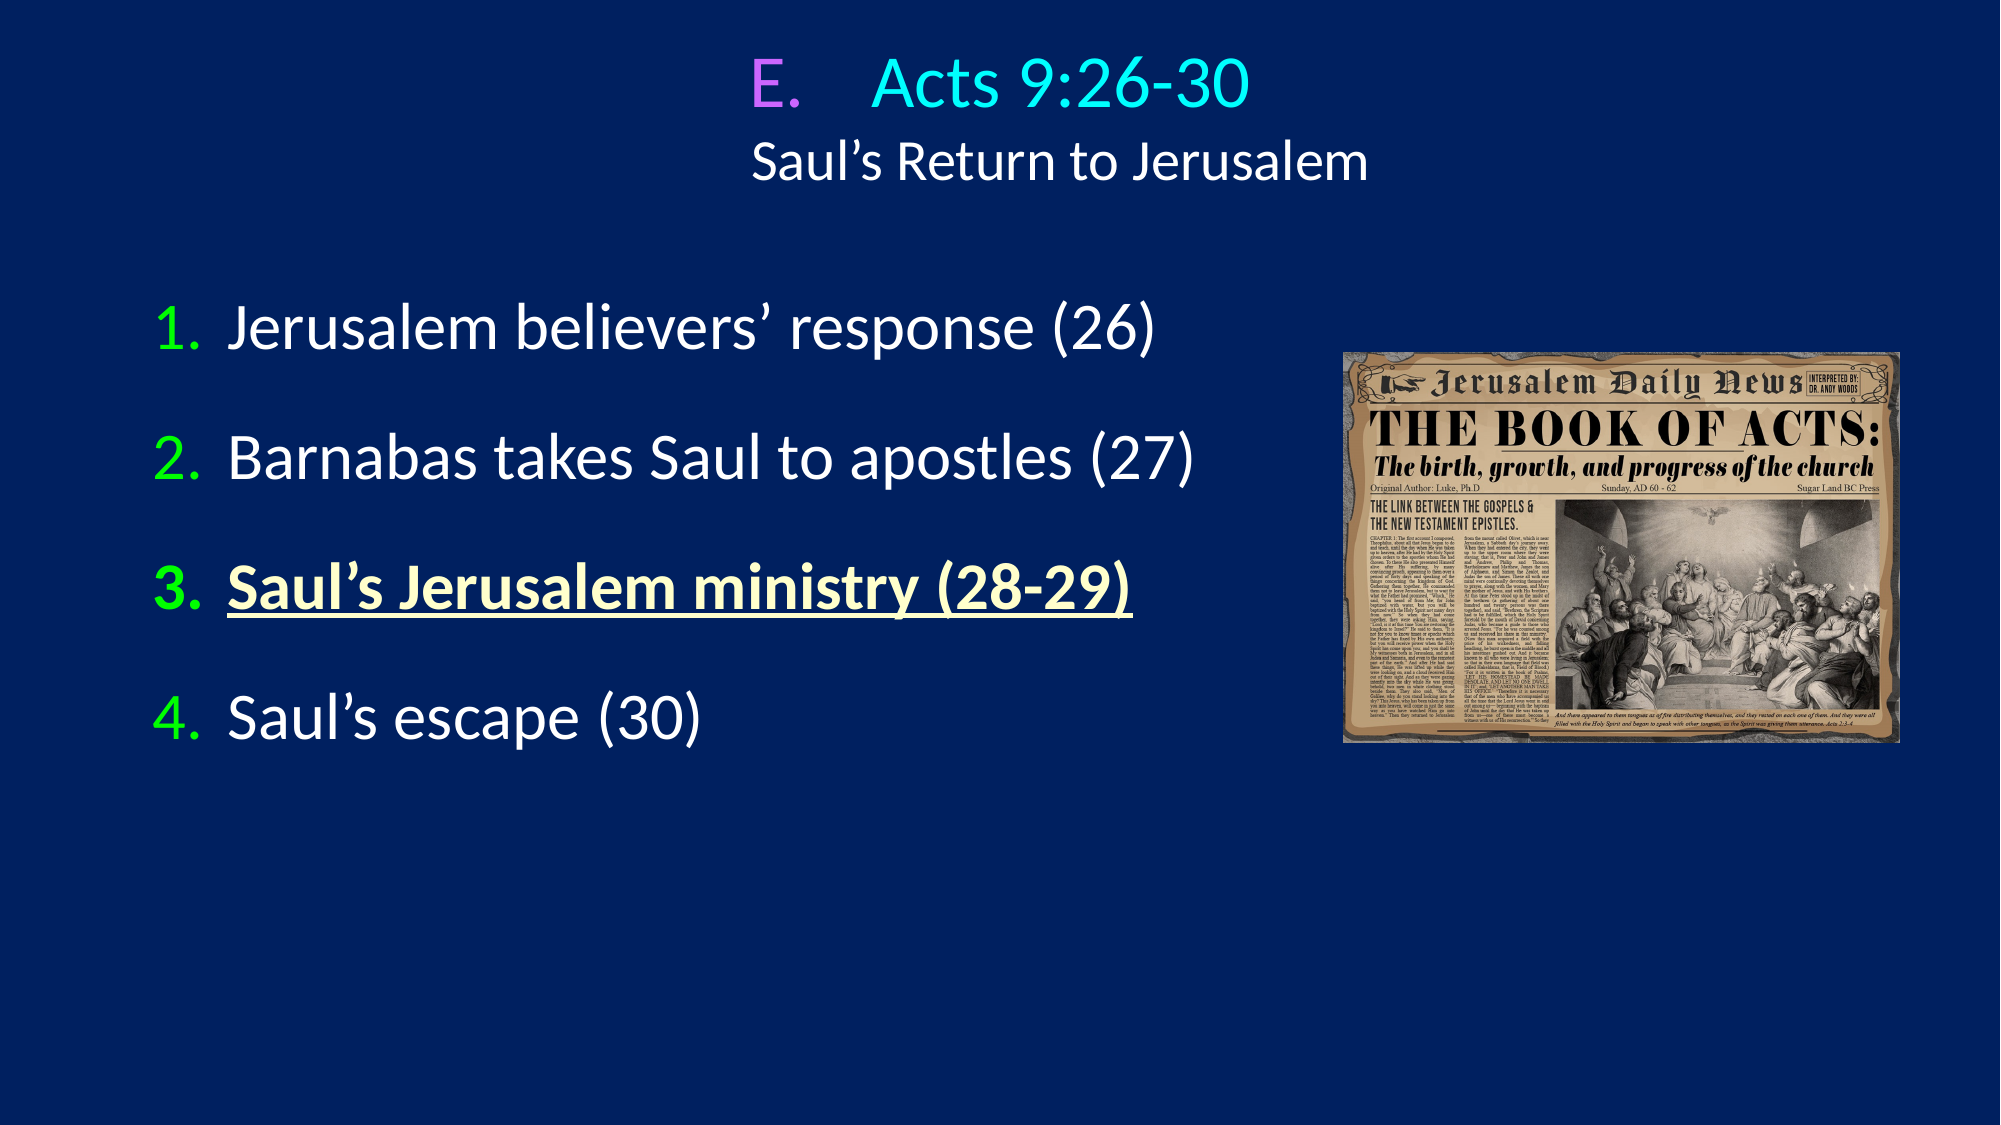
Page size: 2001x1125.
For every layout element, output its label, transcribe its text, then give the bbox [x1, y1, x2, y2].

picture [1343, 352, 1900, 743]
list Jerusalem believers’ response (26) Barnabas takes Saul to apostles (27) Saul’s Jerusalem ministry (28-29) Saul’s escape (30) [137, 275, 1300, 788]
title Acts 9:26-30 Saul’s Return to Jerusalem [449, 37, 1551, 188]
